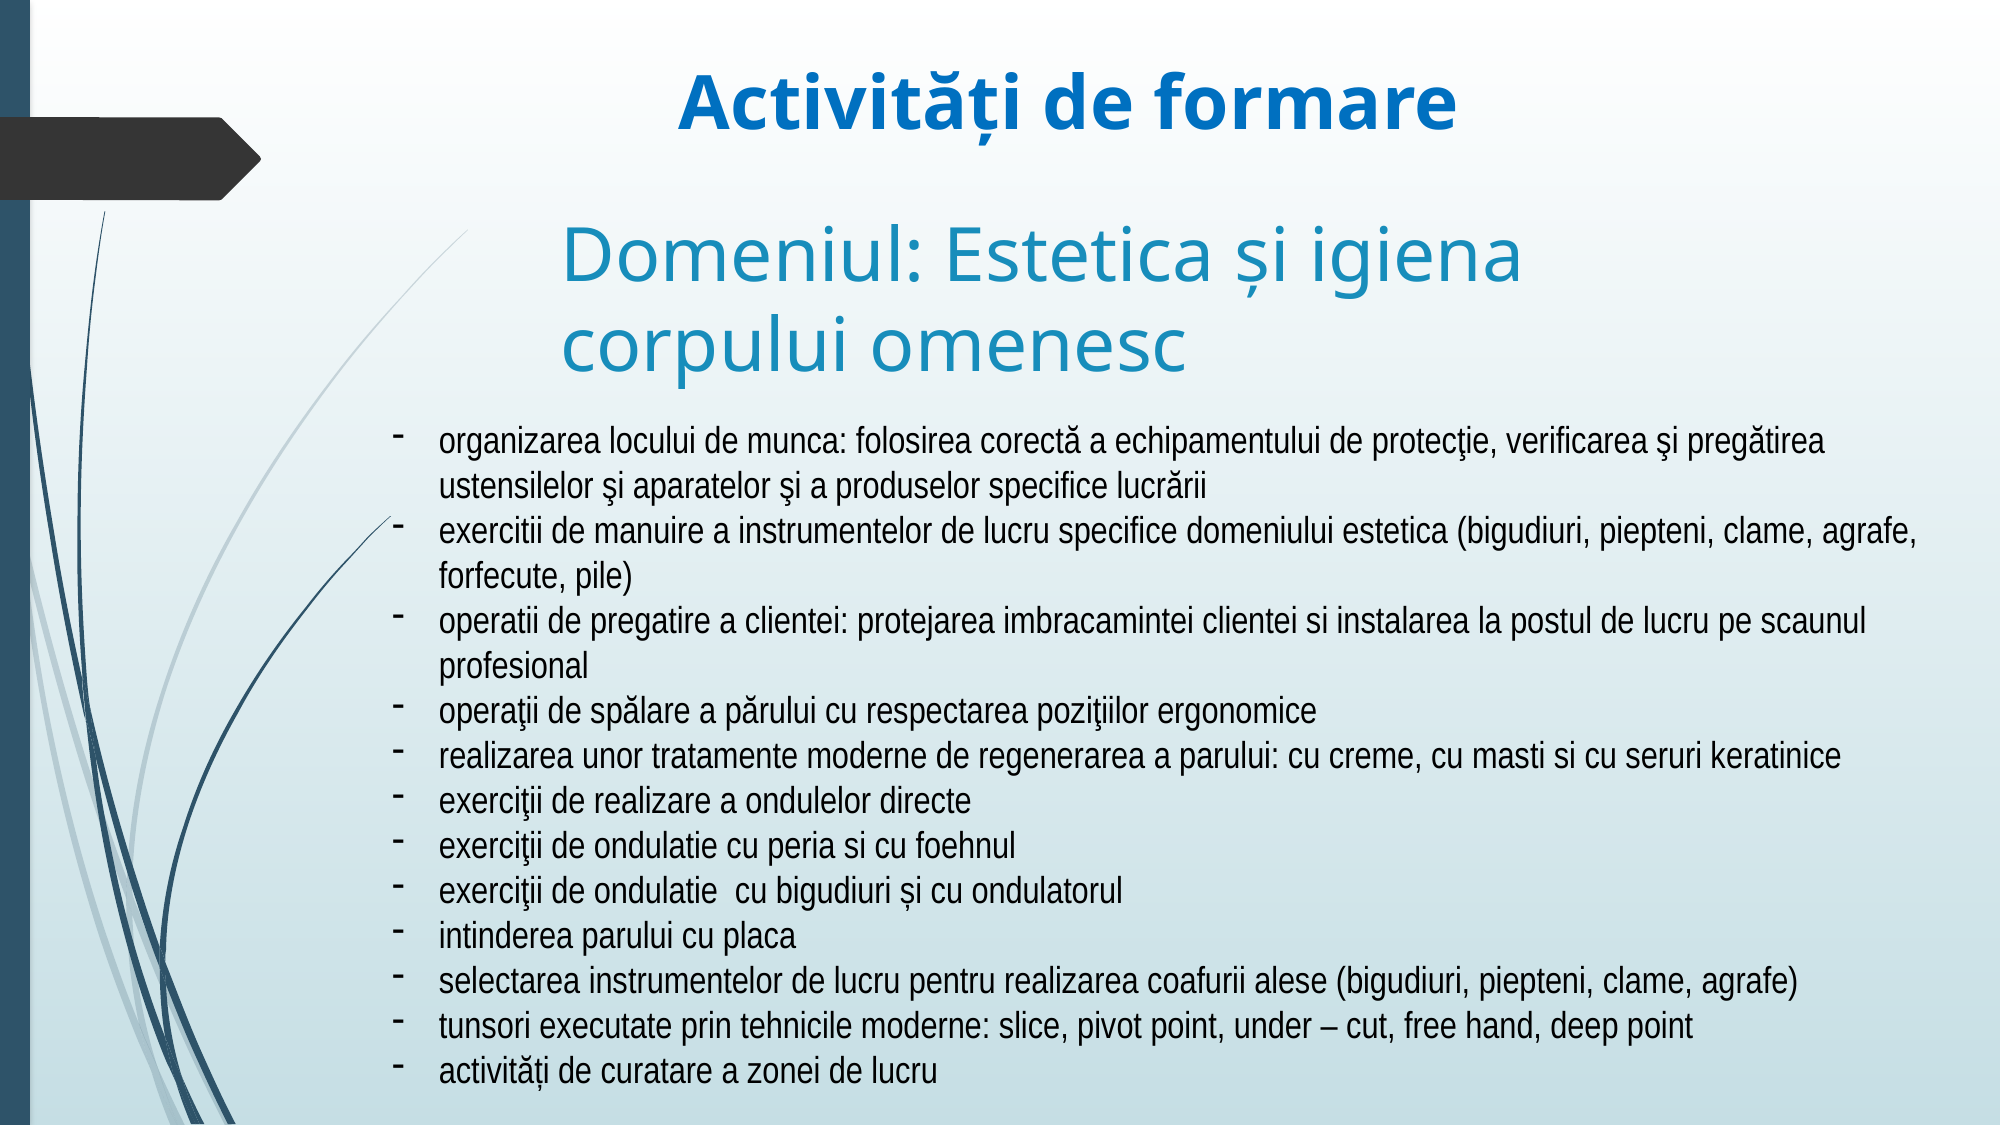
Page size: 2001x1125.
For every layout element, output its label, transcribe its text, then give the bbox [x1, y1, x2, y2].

text_box Activități de formare [663, 47, 1475, 152]
text_box organizarea locului de munca: folosirea corectă a echipamentului de protecţie, verificarea şi pregătirea ustensilelor şi aparatelor şi a produselor specifice lucrării exercitii de manuire a instrumentelor de lucru specifice domeniului estetica (bigudiuri, piepteni, clame, agrafe, forfecute, pile) operatii de pregatire a clientei: protejarea imbracamintei clientei si instalarea la postul de lucru pe scaunul profesional operaţii de spălare a părului cu respectarea poziţiilor ergonomice realizarea unor tratamente moderne de regenerarea a parului: cu creme, cu masti si cu seruri keratinice exerciţii de realizare a ondulelor directe exerciţii de ondulatie cu peria si cu foehnul exerciţii de ondulatie cu bigudiuri și cu ondulatorul intinderea parului cu placa selectarea instrumentelor de lucru pentru realizarea coafurii alese (bigudiuri, piepteni, clame, agrafe) tunsori executate prin tehnicile moderne: slice, pivot point, under – cut, free hand, deep point activități de curatare a zonei de lucru [377, 408, 1949, 1099]
text_box Domeniul: Estetica și igiena corpului omenesc [545, 199, 1817, 320]
